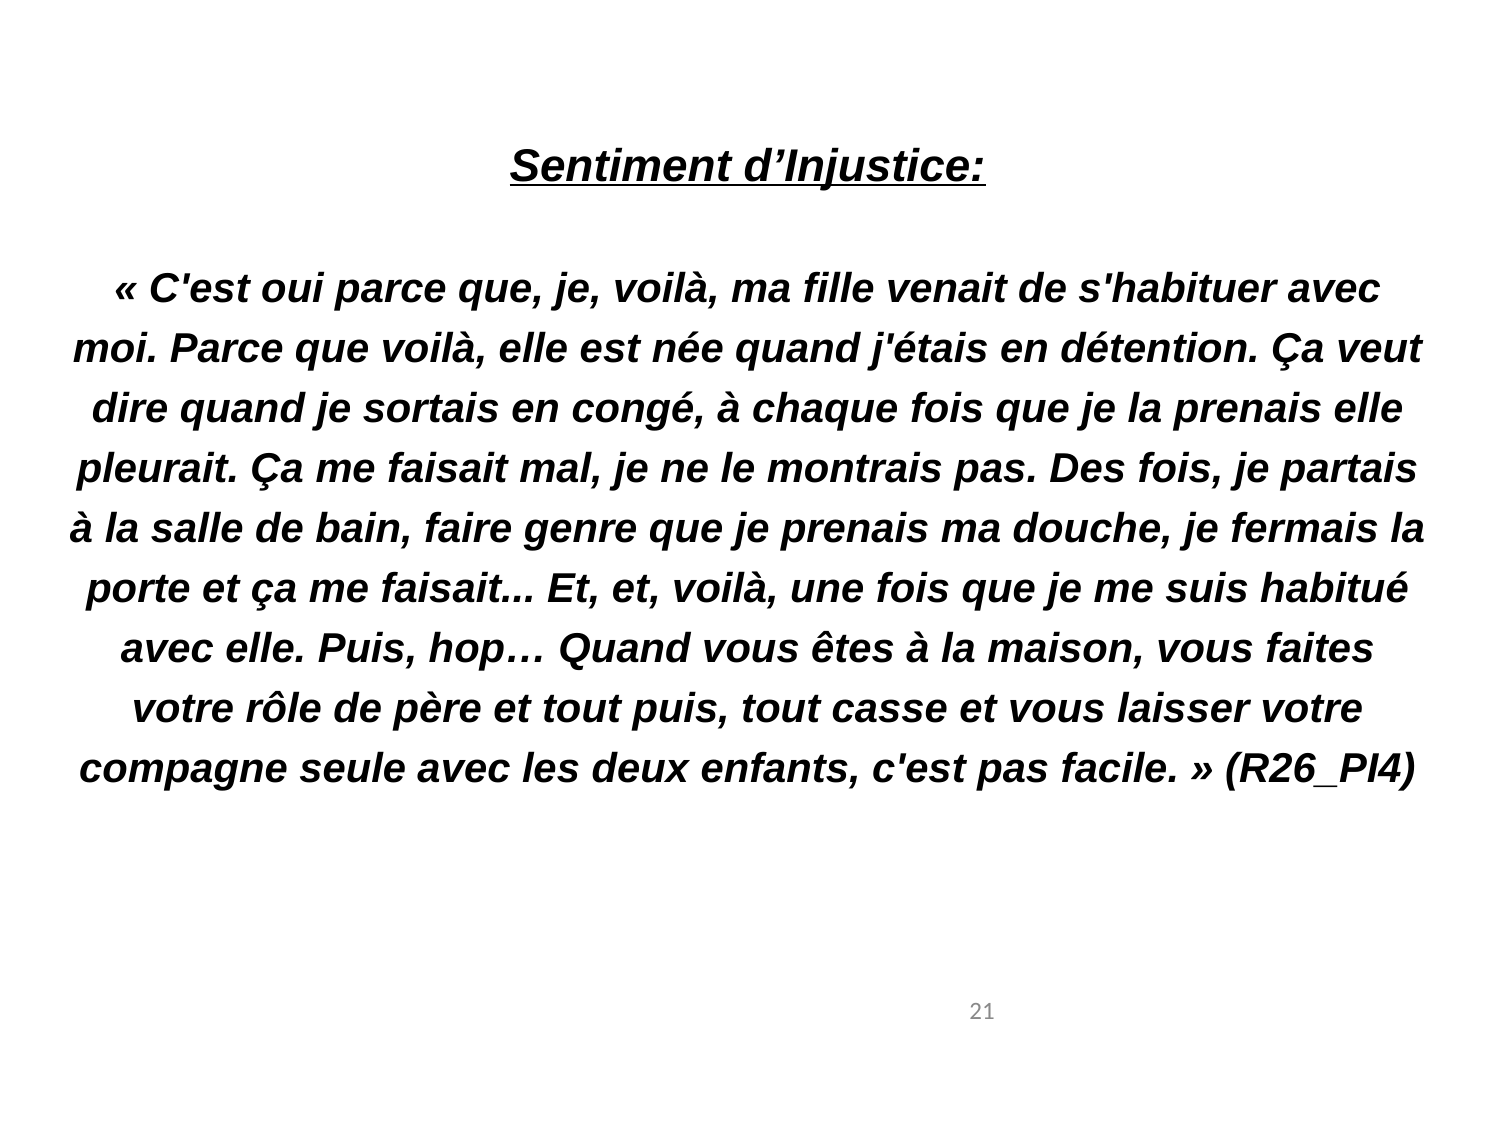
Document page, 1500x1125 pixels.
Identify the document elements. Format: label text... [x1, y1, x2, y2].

list Sentiment d’Injustice: « C'est oui parce que, je, voilà, ma fille venait de s'habituer avec moi. Parce que voilà, elle est née quand j'étais en détention. Ça veut dire quand je sortais en congé, à chaque fois que je la prenais elle pleurait. Ça me faisait mal, je ne le montrais pas. Des fois, je partais à la salle de bain, faire genre que je prenais ma douche, je fermais la porte et ça me faisait... Et, et, voilà, une fois que je me suis habitué avec elle. Puis, hop… Quand vous êtes à la maison, vous faites votre rôle de père et tout puis, tout casse et vous laisser votre compagne seule avec les deux enfants, c'est pas facile. » (R26_PI4) [53, 57, 1442, 1040]
